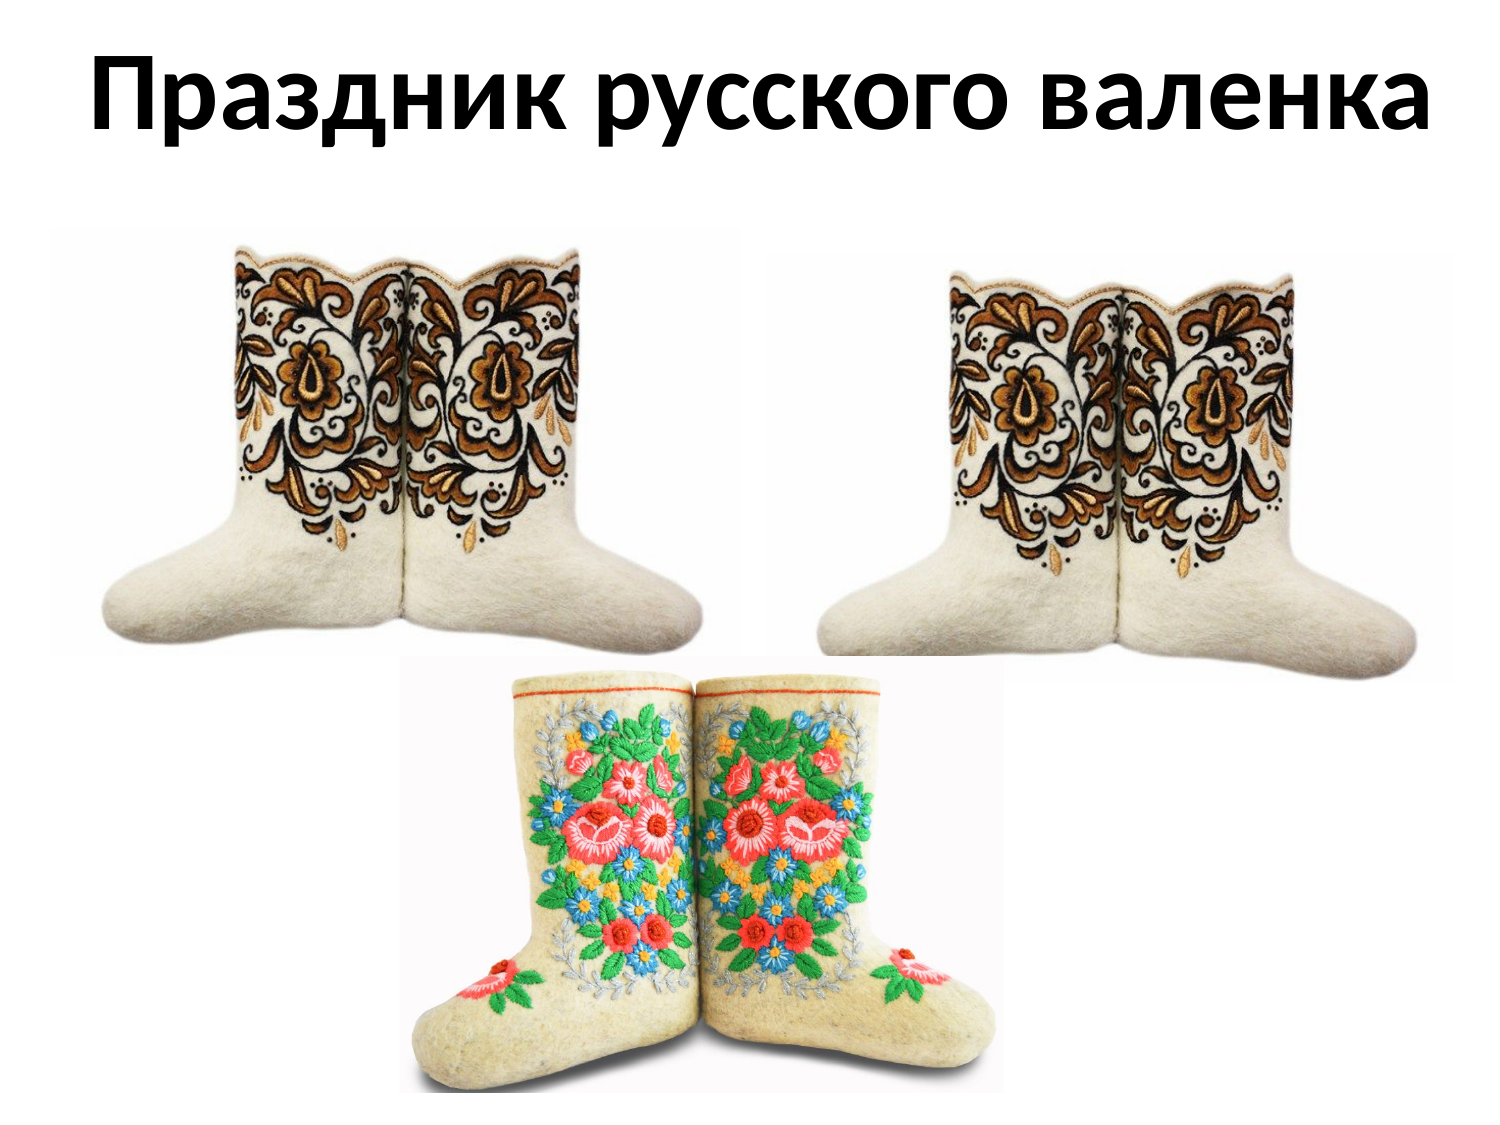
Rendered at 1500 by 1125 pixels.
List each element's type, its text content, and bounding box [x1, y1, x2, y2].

picture [50, 228, 1455, 1094]
text_box Праздник русского валенка [0, 9, 1500, 160]
